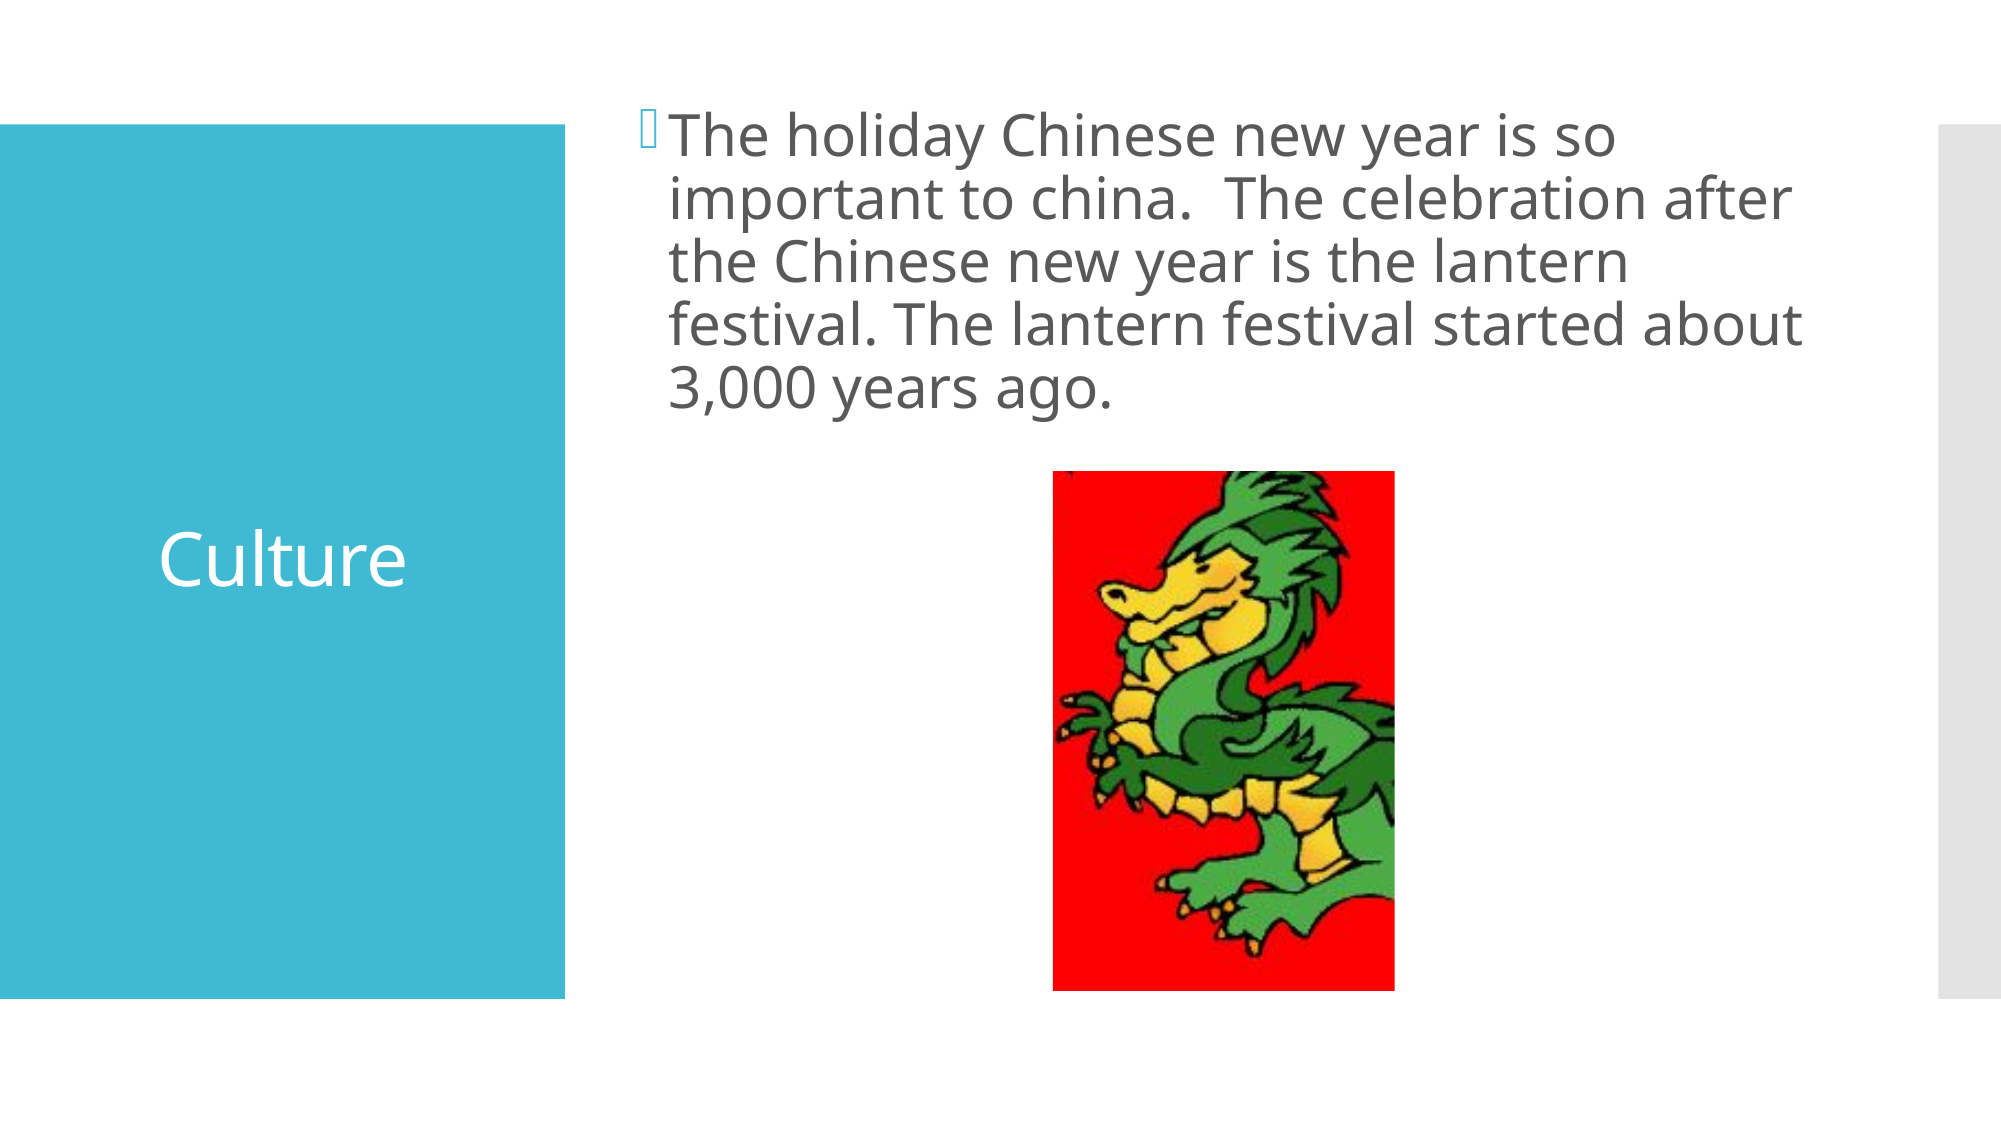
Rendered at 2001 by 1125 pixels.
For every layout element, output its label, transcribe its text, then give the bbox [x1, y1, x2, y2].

picture [1052, 471, 1395, 992]
list The holiday Chinese new year is so important to china. The celebration after the Chinese new year is the lantern festival. The lantern festival started about 3,000 years ago. [623, 45, 1824, 562]
title Culture [41, 184, 525, 940]
